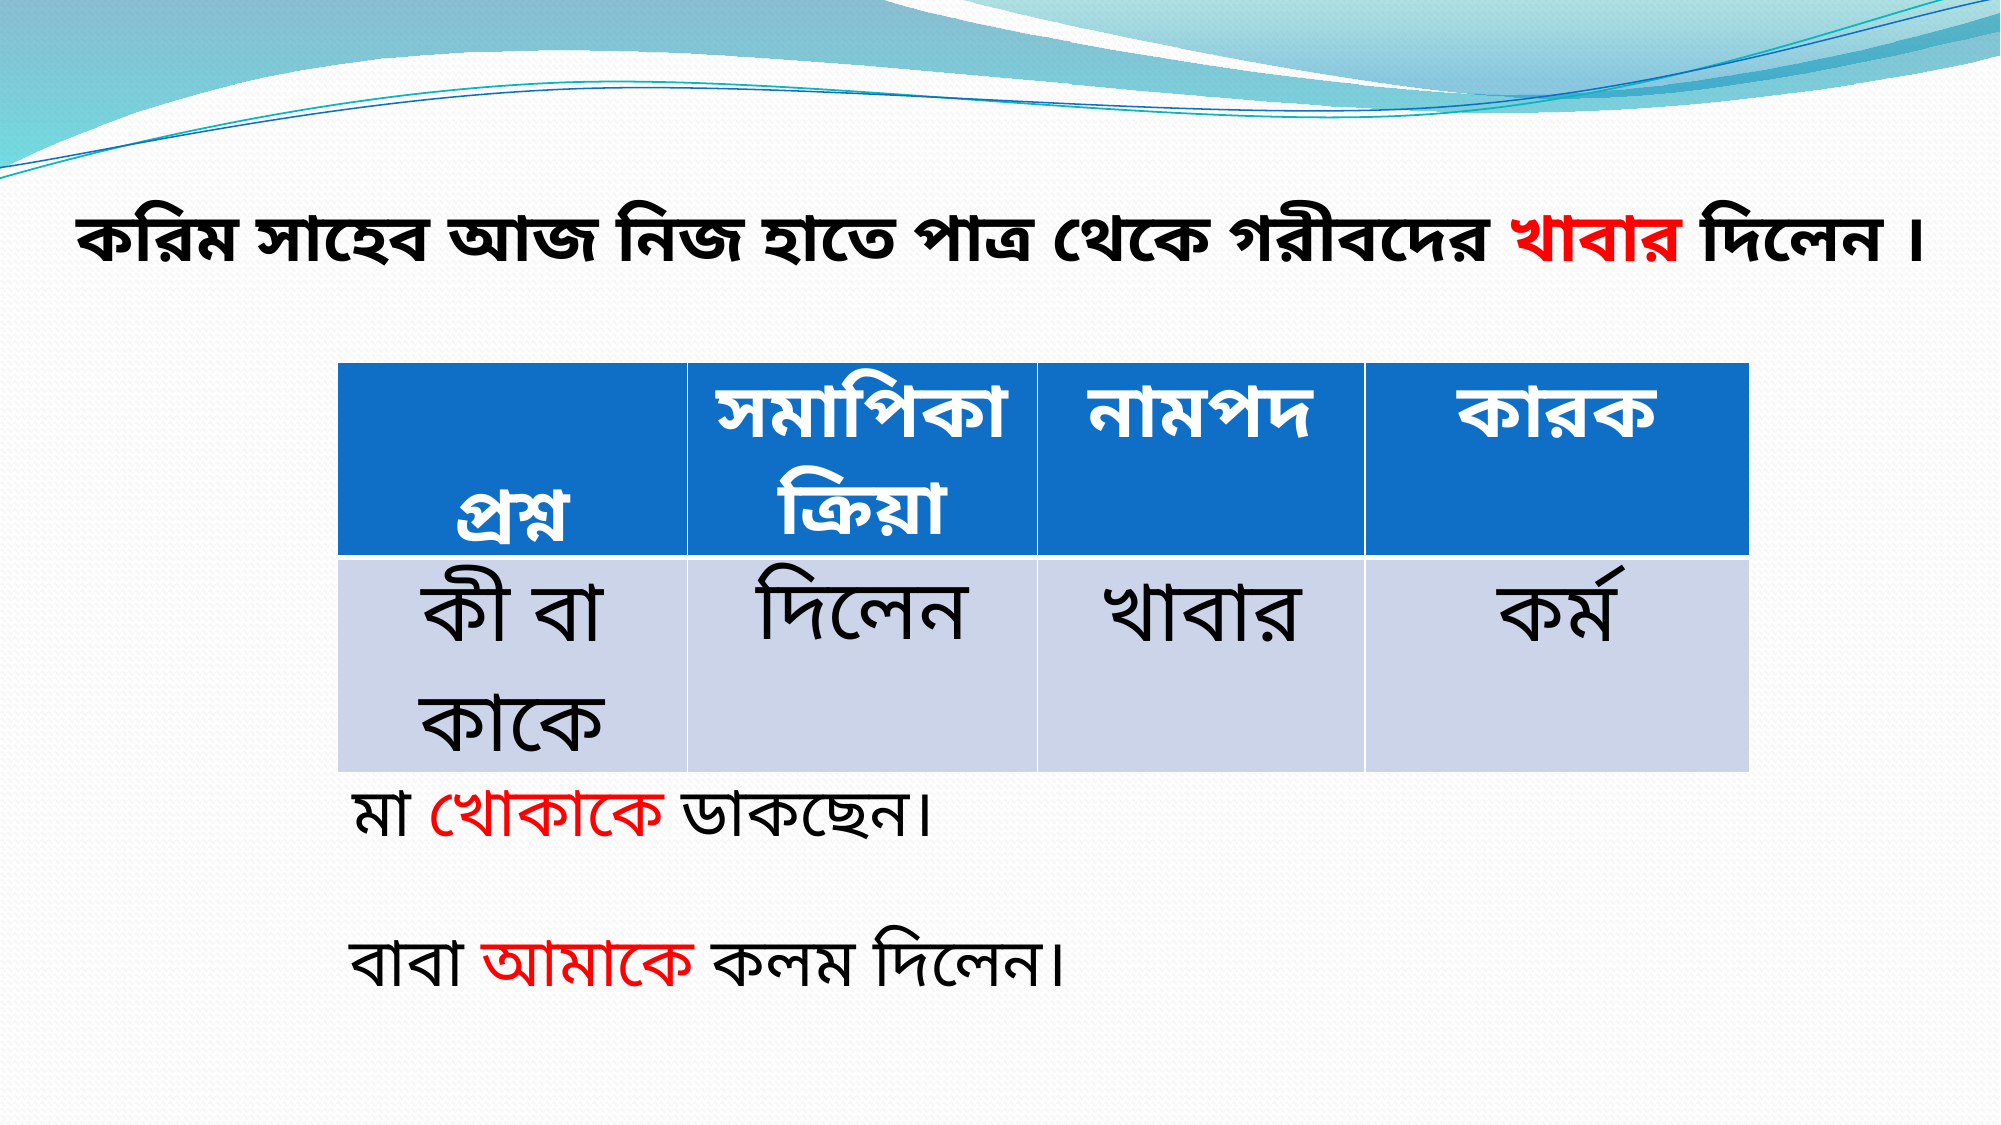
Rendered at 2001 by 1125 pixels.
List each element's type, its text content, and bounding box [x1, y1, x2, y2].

table_header প্রশ্ন [338, 363, 687, 555]
text_box মা খোকাকে ডাকছেন। [337, 762, 1225, 858]
table_header সমাপিকা ক্রিয়া [688, 363, 1037, 555]
table_cell দিলেন [688, 560, 1037, 762]
table_header নামপদ [1038, 363, 1364, 555]
table_cell কী বা কাকে [338, 560, 687, 762]
table_cell খাবার [1038, 560, 1364, 772]
table_cell কর্ম [1366, 560, 1749, 772]
text_box করিম সাহেব আজ নিজ হাতে পাত্র থেকে গরীবদের খাবার দিলেন । [61, 187, 1943, 283]
text_box বাবা আমাকে কলম দিলেন। [299, 912, 1263, 1008]
table_header কারক [1366, 363, 1749, 555]
